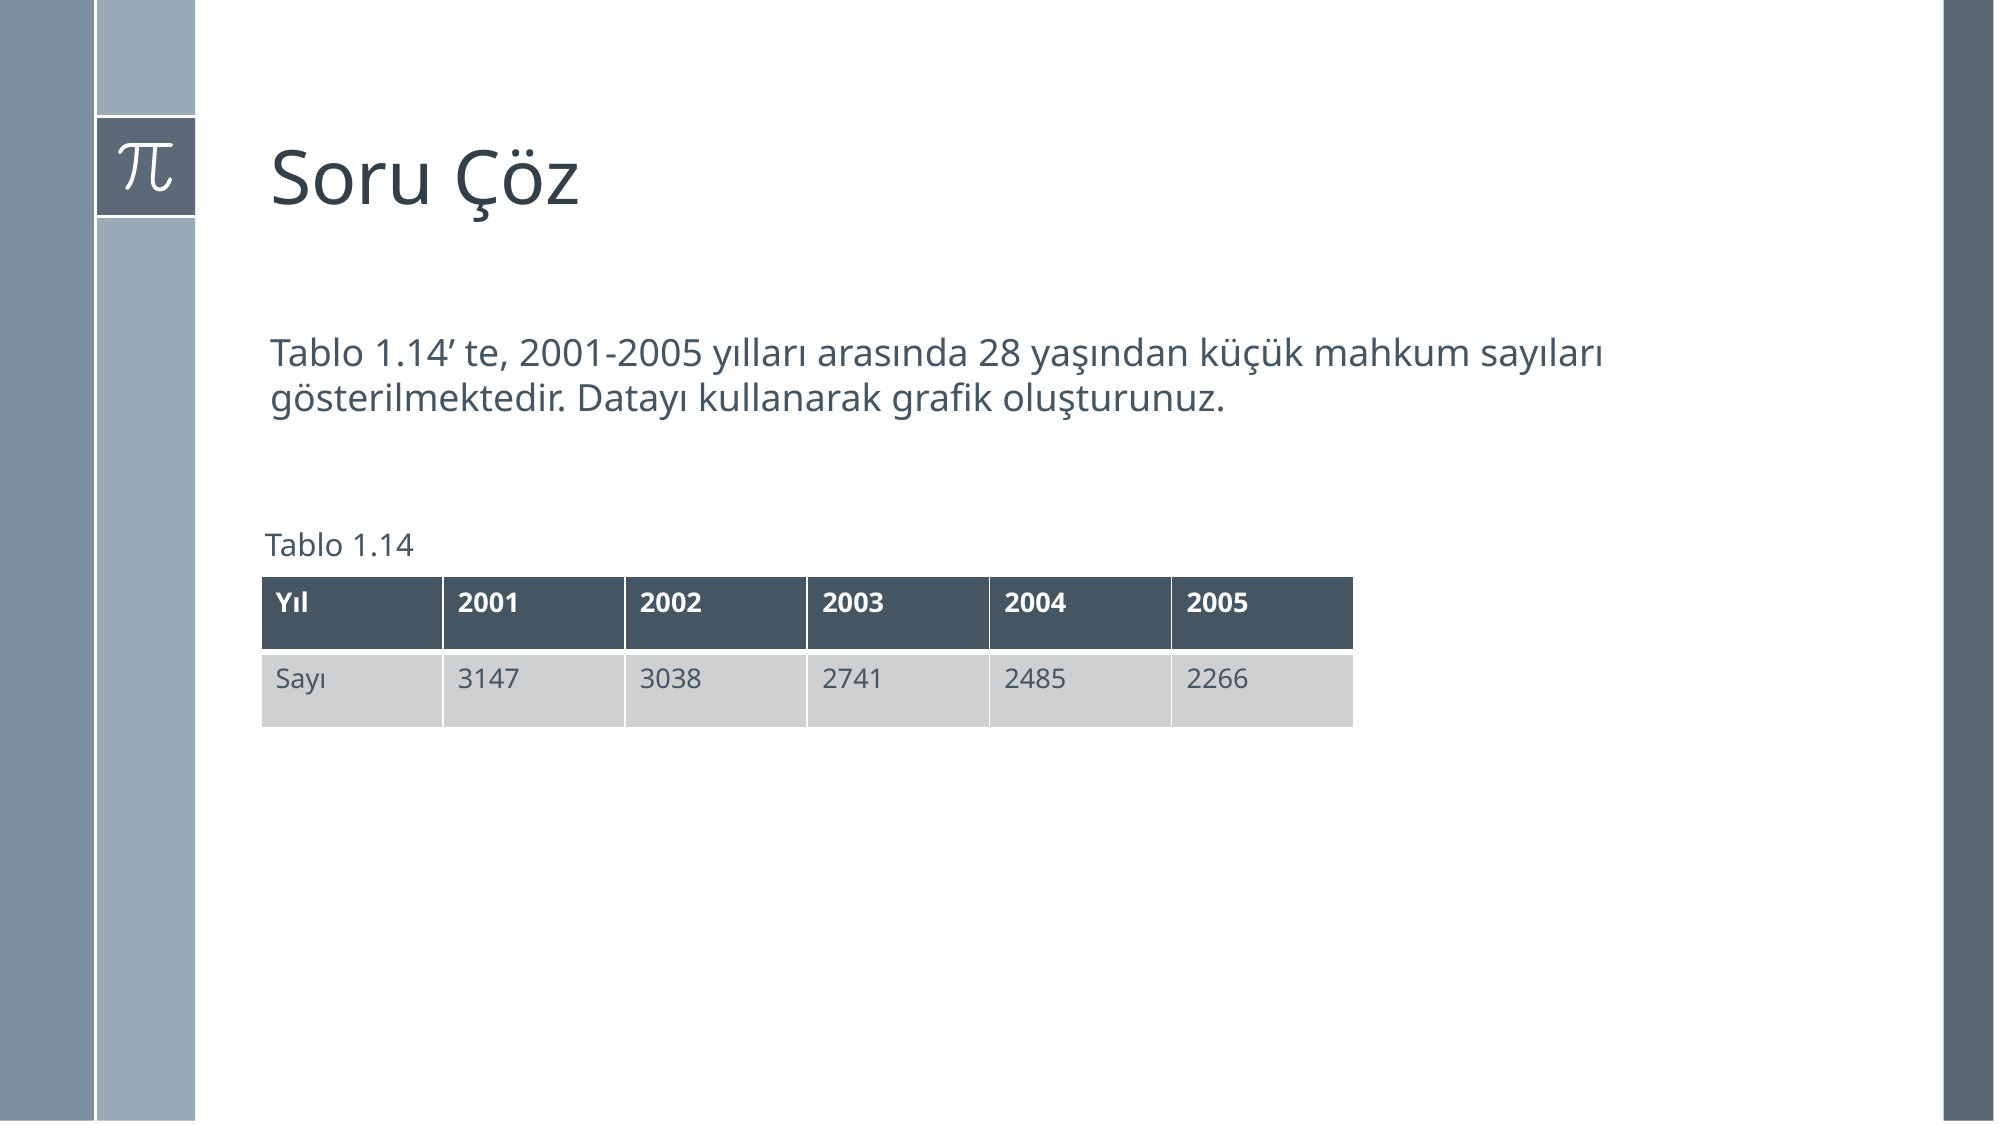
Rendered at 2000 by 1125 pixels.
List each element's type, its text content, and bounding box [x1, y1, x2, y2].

text_box Tablo 1.14’ te, 2001-2005 yılları arasında 28 yaşından küçük mahkum sayıları gösterilmektedir. Datayı kullanarak grafik oluşturunuz. [255, 321, 1861, 426]
table_cell 2741 [808, 655, 989, 727]
table_cell 2266 [1172, 655, 1353, 727]
table_cell 3147 [444, 655, 624, 727]
table_header 2001 [444, 577, 624, 649]
table_header Yıl [262, 577, 442, 649]
table_header 2005 [1172, 577, 1353, 649]
text_box Tablo 1.14 [250, 517, 1094, 570]
table_header 2003 [808, 577, 989, 649]
title Soru Çöz [255, 24, 1861, 229]
table_cell 3038 [626, 655, 806, 727]
table_cell Sayı [262, 655, 442, 727]
table_header 2002 [626, 577, 806, 649]
table_header 2004 [990, 577, 1171, 649]
table_cell 2485 [990, 655, 1171, 727]
